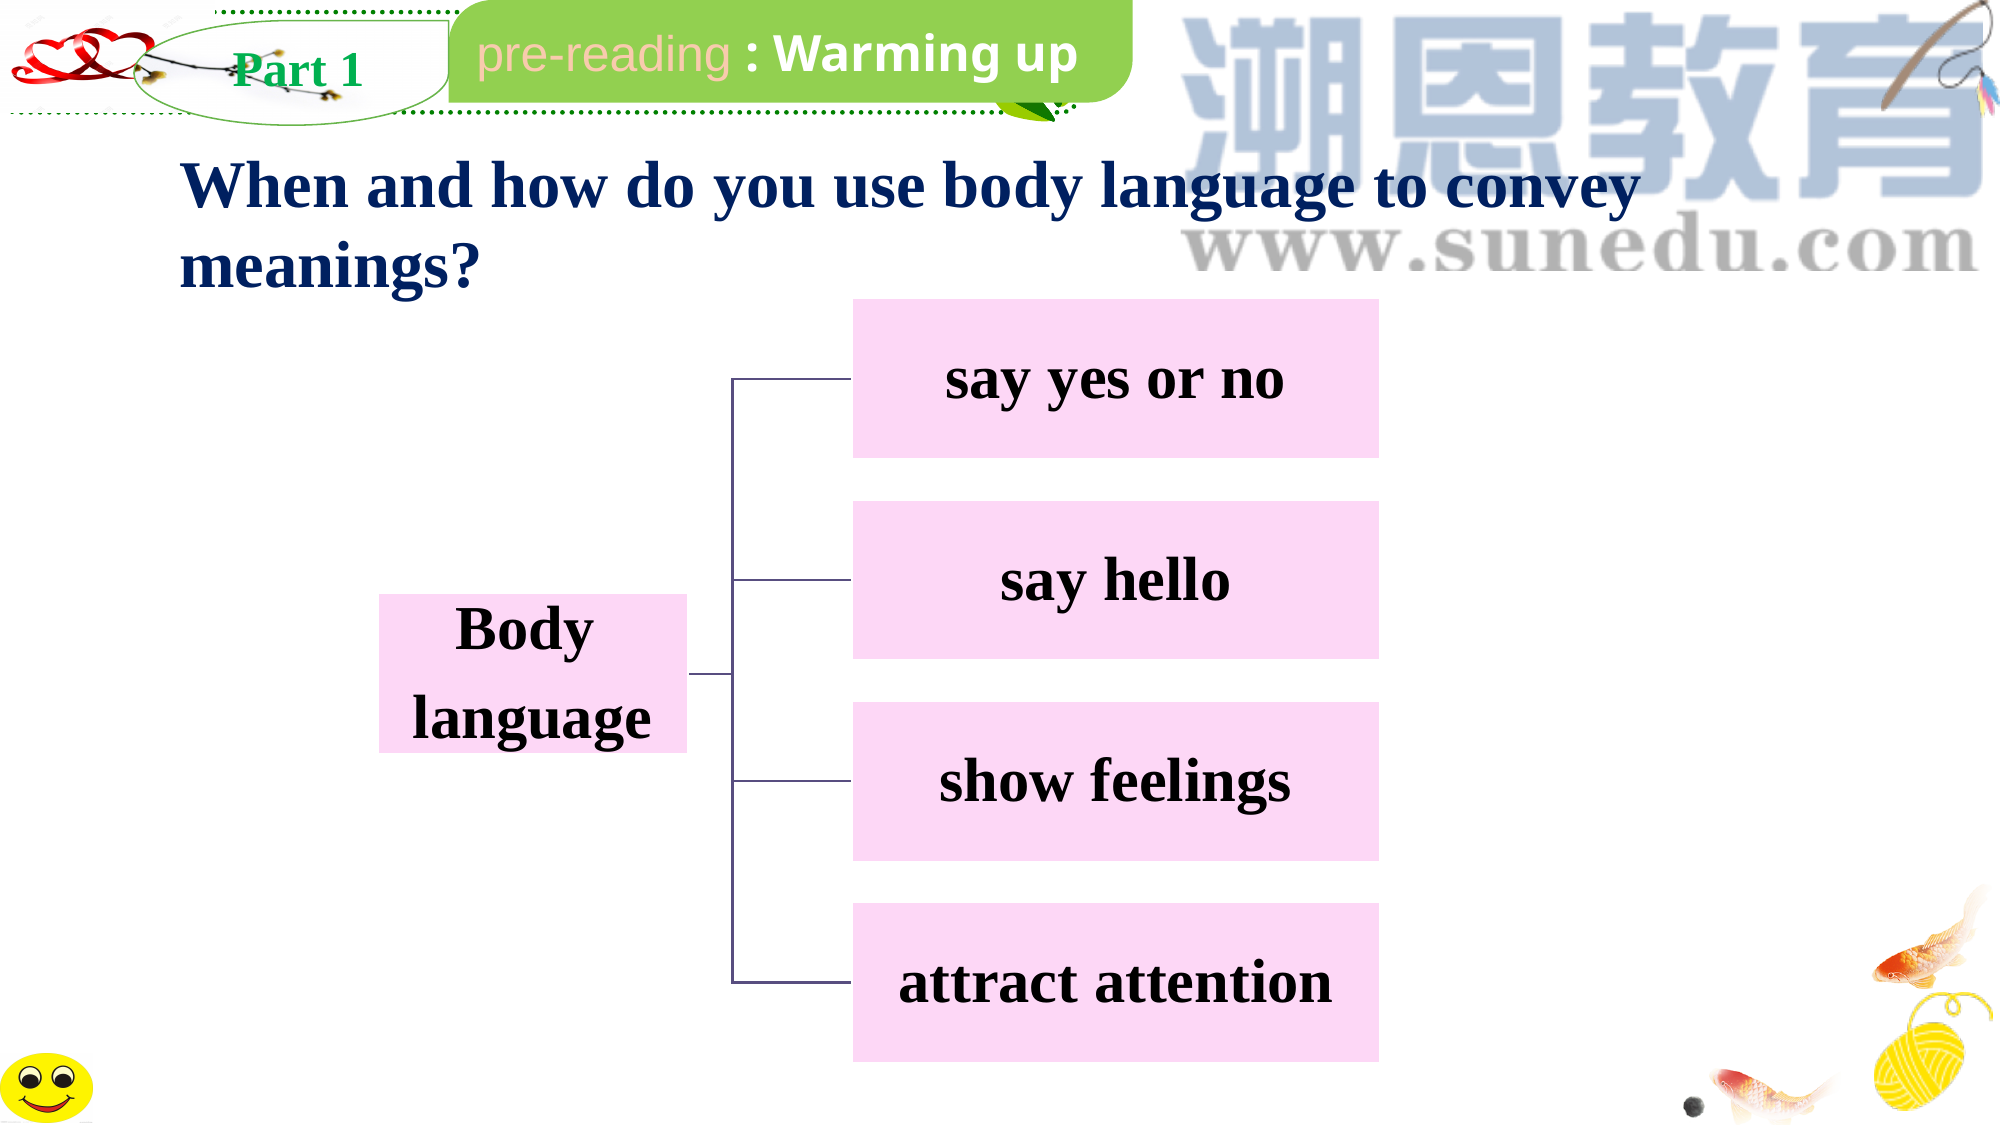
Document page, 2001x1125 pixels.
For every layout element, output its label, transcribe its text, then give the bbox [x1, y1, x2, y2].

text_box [133, 0, 1133, 126]
picture [0, 0, 133, 113]
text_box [234, 256, 1731, 1105]
picture [1178, 0, 2000, 271]
text_box When and how do you use body language to convey meanings? [164, 133, 1924, 309]
picture [1664, 853, 2000, 1125]
picture [0, 1053, 93, 1123]
